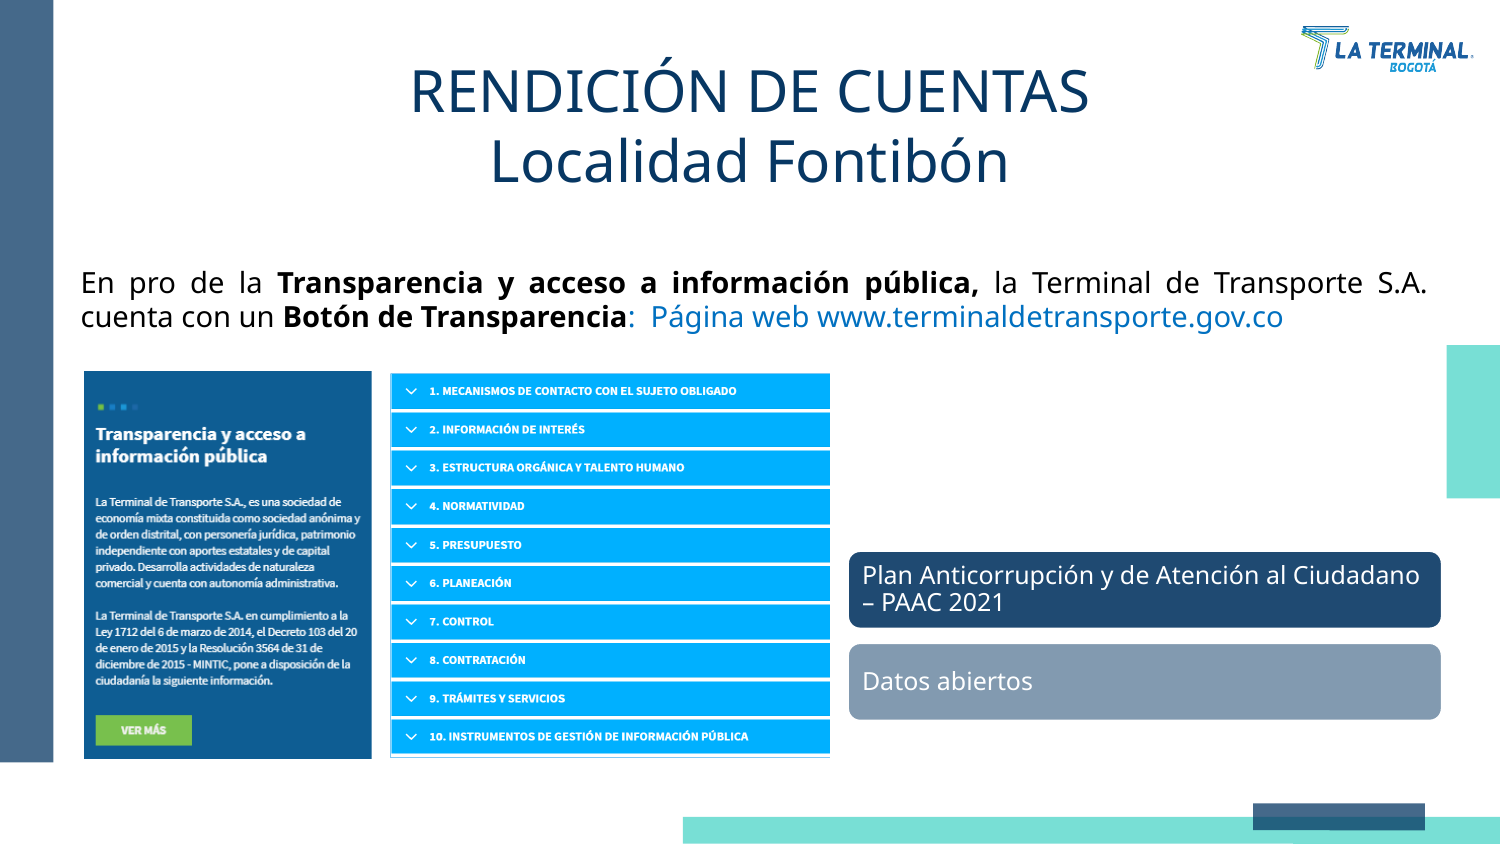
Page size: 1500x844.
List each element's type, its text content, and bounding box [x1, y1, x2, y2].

picture [444, 503, 452, 509]
picture [490, 503, 497, 509]
picture [455, 657, 464, 663]
picture [474, 426, 494, 433]
picture [454, 694, 475, 702]
text_box En pro de la Transparencia y acceso a información pública, la Terminal de Transporte S.A. cuenta con un Botón de Transparencia: Página web www.terminaldetransporte.gov.co [65, 256, 1443, 342]
picture [653, 464, 663, 471]
picture [1301, 26, 1474, 72]
picture [534, 463, 557, 471]
picture [516, 657, 524, 663]
picture [566, 388, 573, 394]
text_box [846, 549, 1444, 723]
title RENDICIÓN DE CUENTAS Localidad Fontibón [118, 62, 1382, 187]
picture [388, 370, 831, 759]
picture [689, 733, 697, 740]
picture [493, 657, 500, 663]
picture [608, 388, 617, 394]
picture [491, 733, 497, 740]
picture [562, 464, 572, 471]
picture [670, 464, 678, 471]
picture [680, 731, 688, 740]
picture [479, 734, 486, 740]
picture [479, 580, 486, 586]
picture [657, 733, 674, 740]
picture [83, 371, 372, 759]
picture [534, 695, 541, 702]
picture [448, 542, 455, 548]
picture [707, 733, 713, 740]
picture [712, 388, 719, 394]
picture [646, 733, 653, 740]
picture [455, 618, 464, 625]
picture [444, 426, 456, 433]
picture [512, 503, 519, 509]
picture [523, 464, 530, 471]
picture [464, 503, 474, 509]
picture [489, 388, 502, 394]
